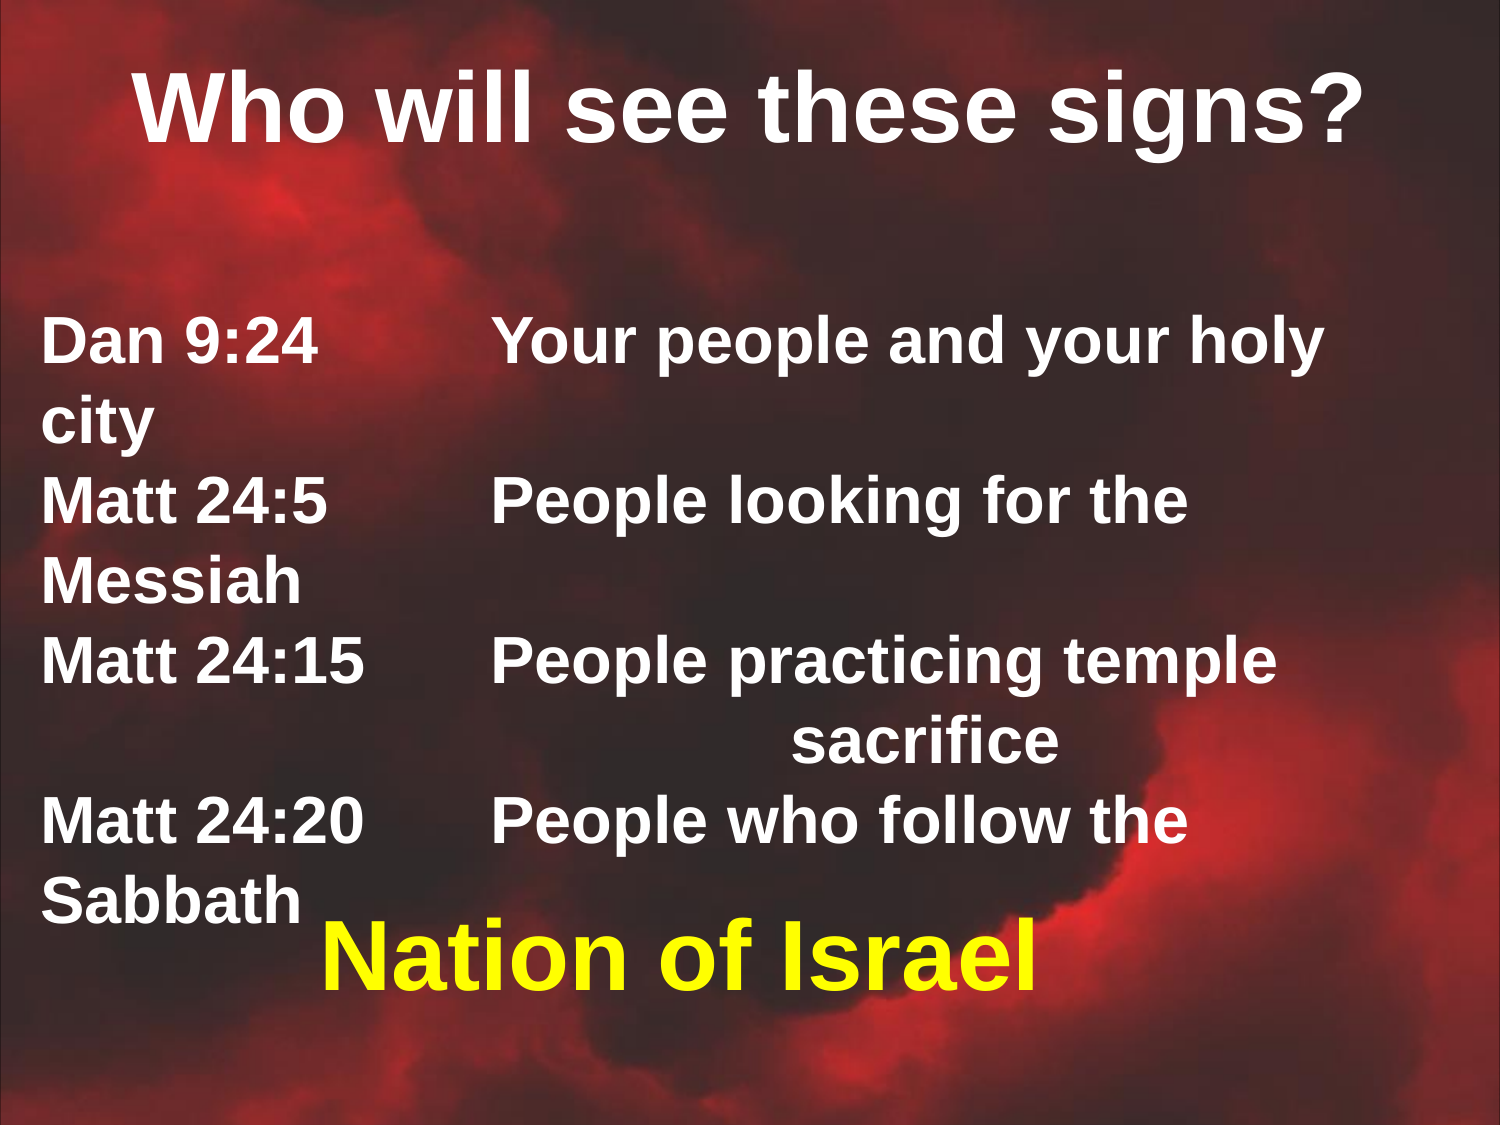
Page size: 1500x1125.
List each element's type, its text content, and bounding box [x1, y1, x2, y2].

text_box Who will see these signs? [25, 34, 1475, 189]
text_box Dan 9:24 Your people and your holy city Matt 24:5 People looking for the Messiah Matt 24:15 People practicing temple sacrifice Matt 24:20 People who follow the Sabbath [25, 289, 1432, 824]
picture [0, 0, 1500, 1125]
text_box Nation of Israel [213, 883, 1148, 1038]
